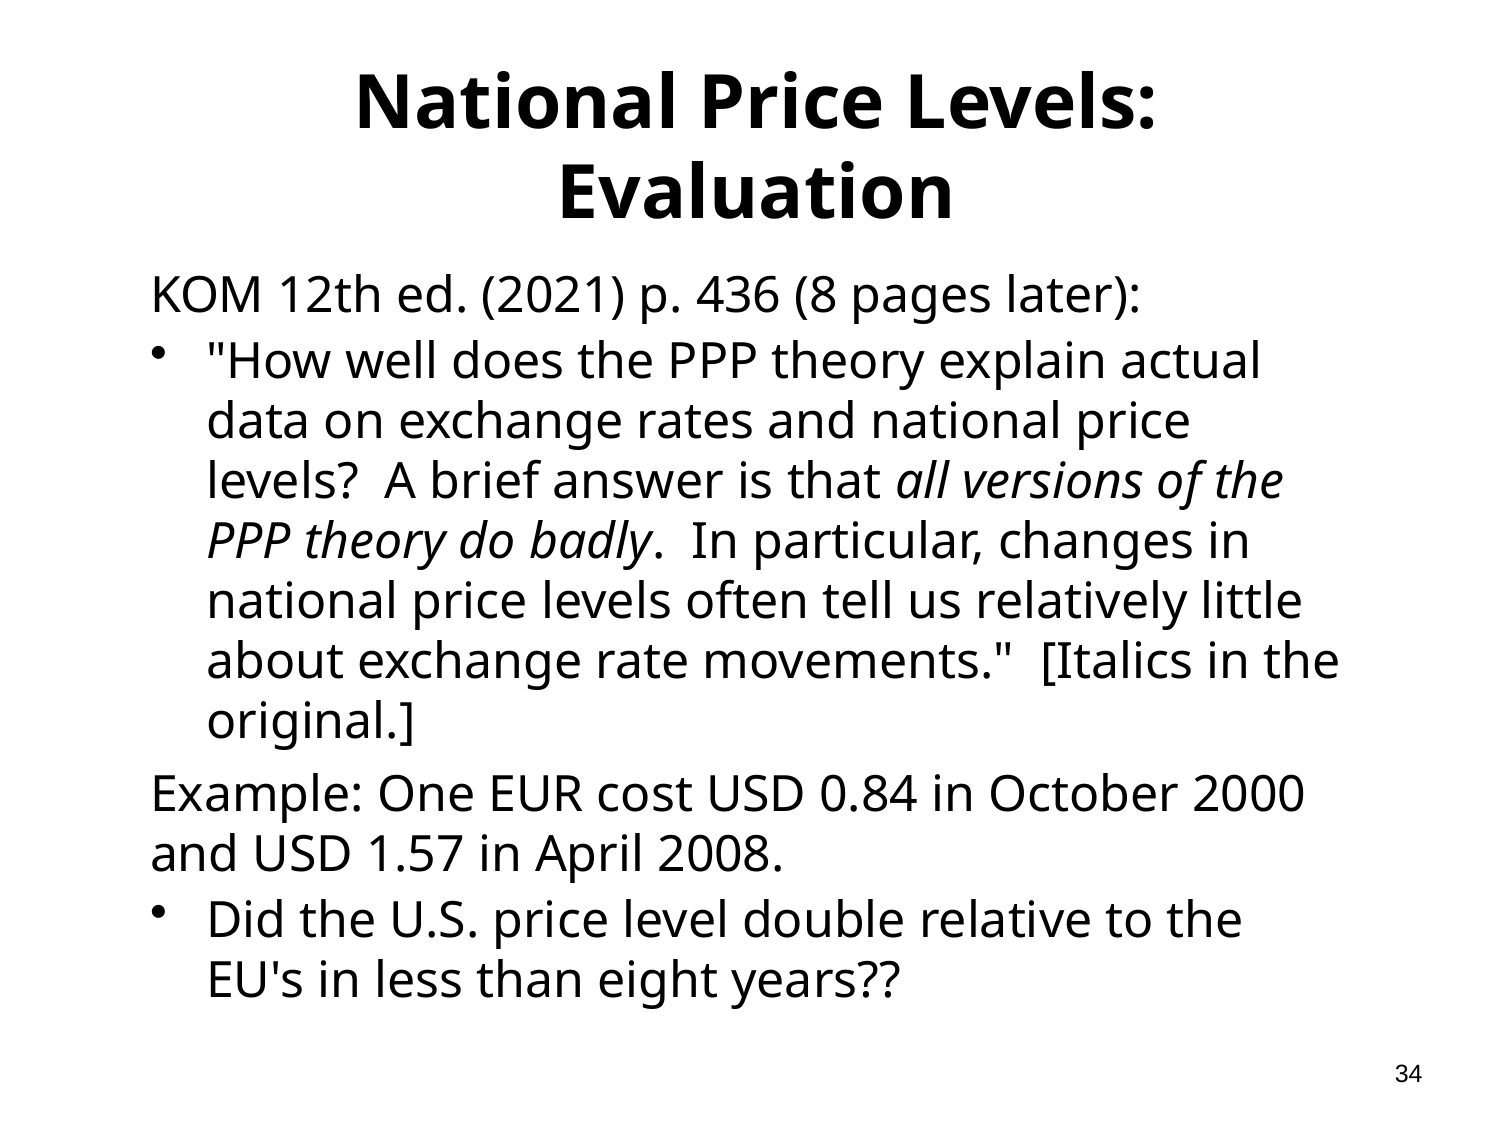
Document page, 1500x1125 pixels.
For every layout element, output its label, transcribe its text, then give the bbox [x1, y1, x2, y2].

title National Price Levels: Evaluation [62, 49, 1451, 238]
list KOM 12th ed. (2021) p. 436 (8 pages later): "How well does the PPP theory explain actual data on exchange rates and national price levels? A brief answer is that all versions of the PPP theory do badly. In particular, changes in national price levels often tell us relatively little about exchange rate movements." [Italics in the original.] Example: One EUR cost USD 0.84 in October 2000 and USD 1.57 in April 2008. Did the U.S. price level double relative to the EU's in less than eight years?? [149, 262, 1351, 1026]
